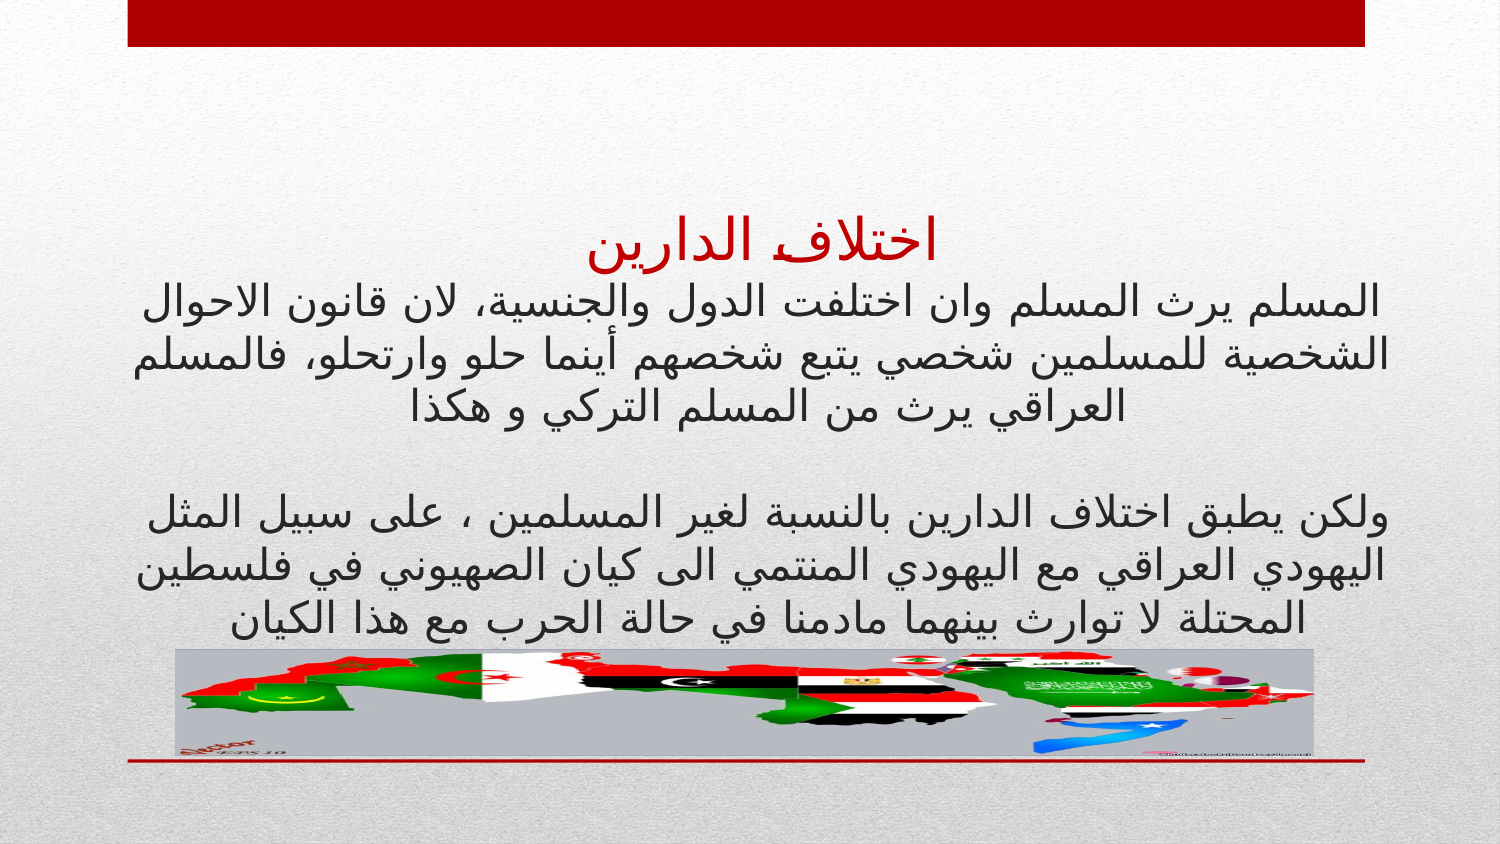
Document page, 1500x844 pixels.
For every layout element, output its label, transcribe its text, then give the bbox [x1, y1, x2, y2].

picture [175, 649, 1315, 757]
title اختلاف الدارين المسلم يرث المسلم وان اختلفت الدول والجنسية، لان قانون الاحوال الشخصية للمسلمين شخصي يتبع شخصهم أينما حلو وارتحلو، فالمسلم العراقي يرث من المسلم التركي و هكذا ولكن يطبق اختلاف الدارين بالنسبة لغير المسلمين ، على سبيل المثل اليهودي العراقي مع اليهودي المنتمي الى كيان الصهيوني في فلسطين المحتلة لا توارث بينهما مادمنا في حالة الحرب مع هذا الكيان [112, 178, 1413, 665]
